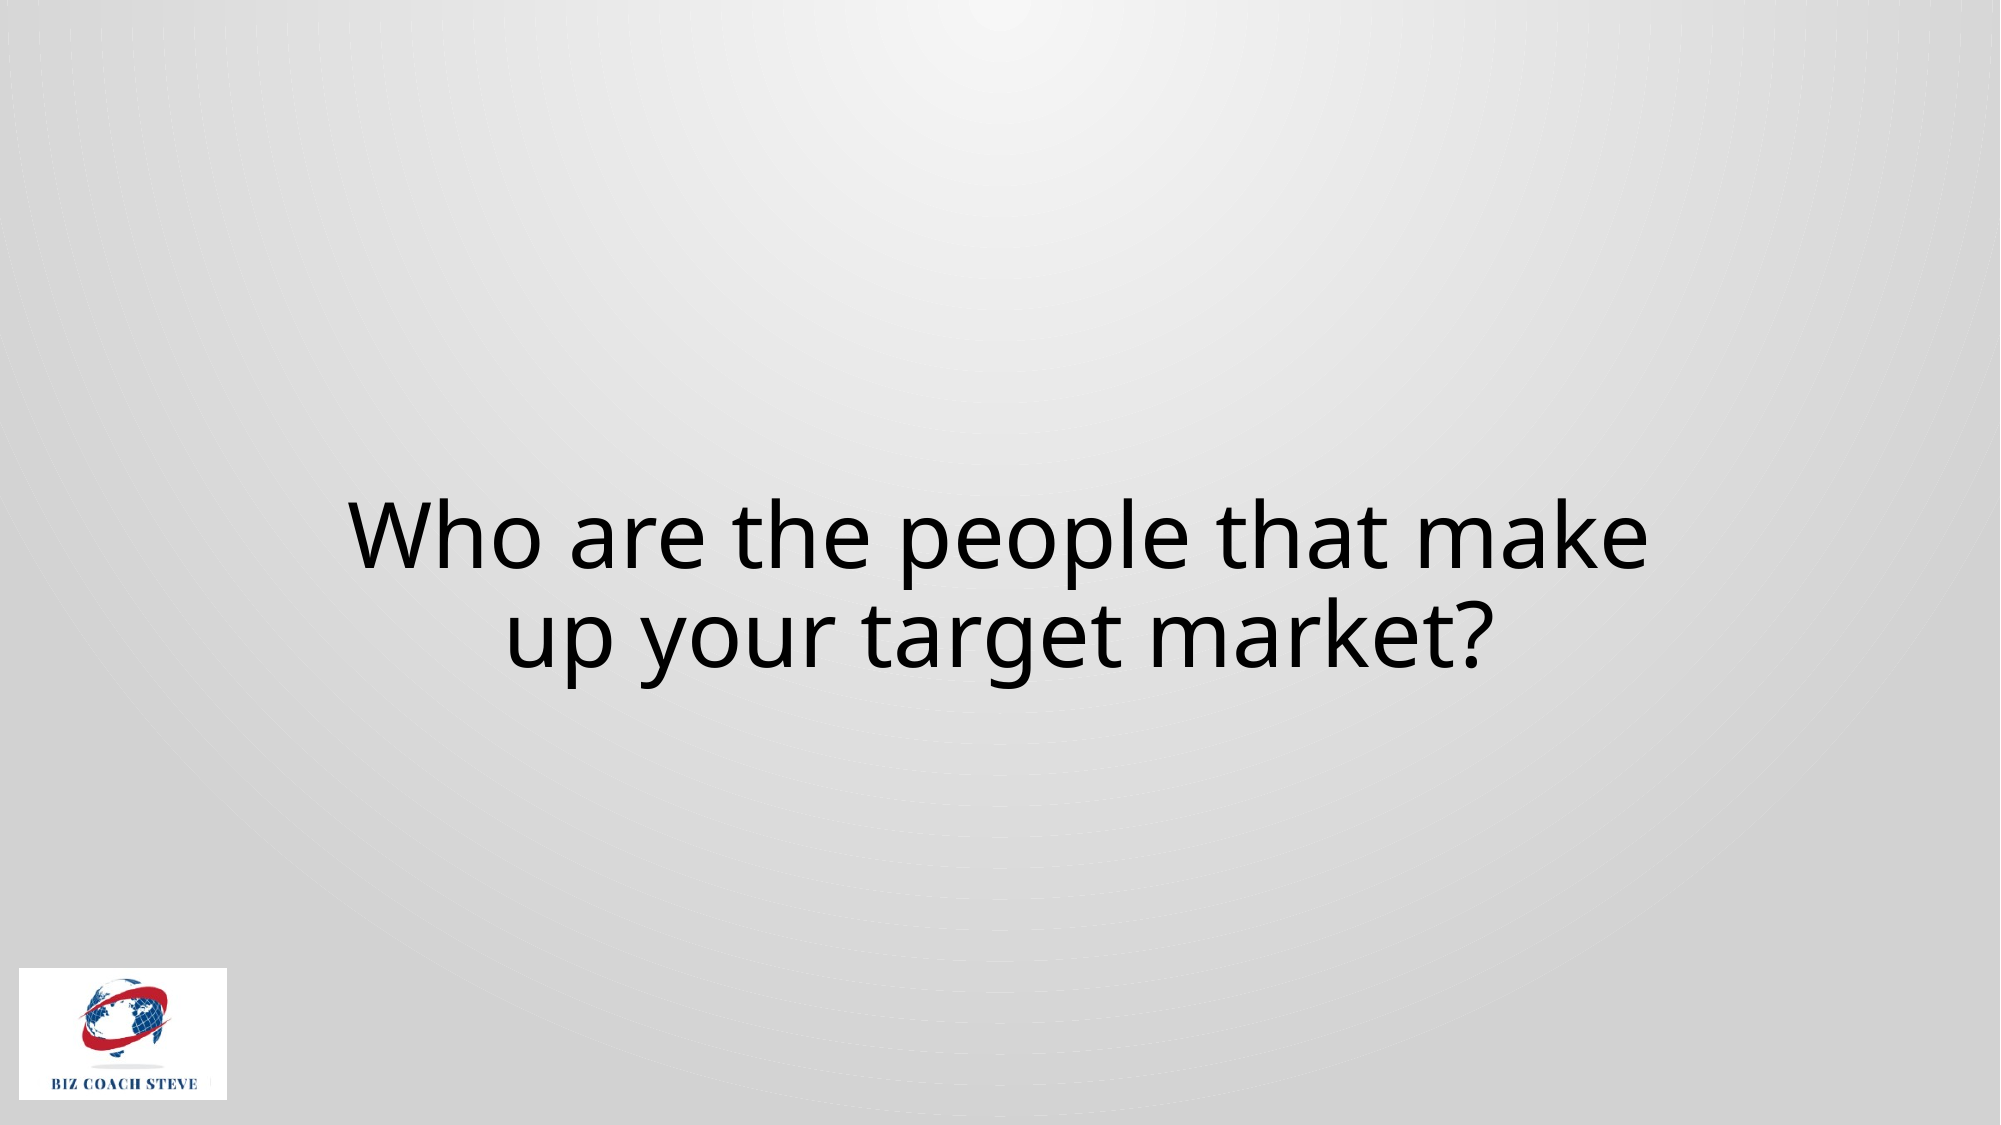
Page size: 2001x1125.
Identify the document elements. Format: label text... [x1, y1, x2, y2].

picture [19, 968, 228, 1100]
subtitle Who are the people that make up your target market? [291, 482, 1709, 643]
